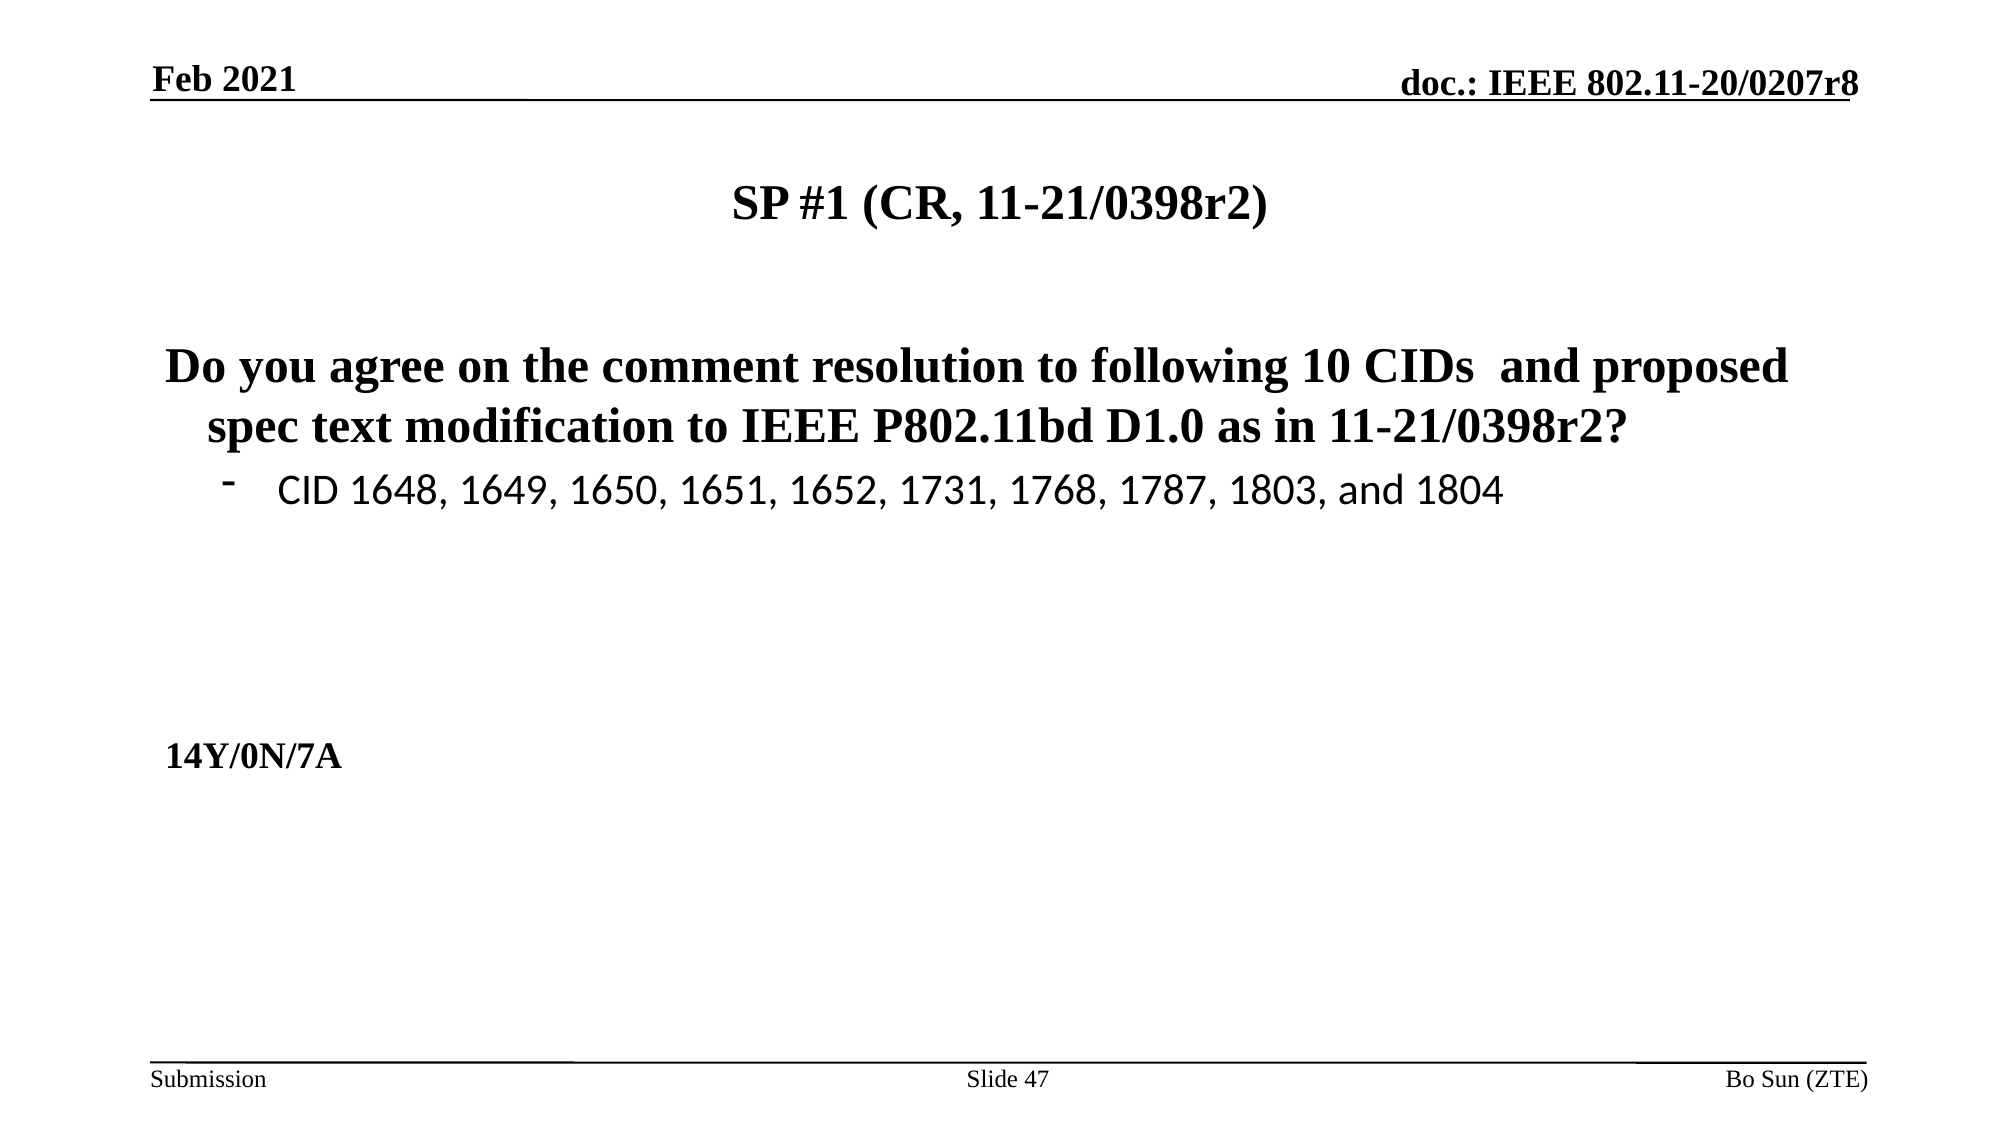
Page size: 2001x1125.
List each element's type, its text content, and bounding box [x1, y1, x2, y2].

list Do you agree on the comment resolution to following 10 CIDs and proposed spec text modification to IEEE P802.11bd D1.0 as in 11-21/0398r2? CID 1648, 1649, 1650, 1651, 1652, 1731, 1768, 1787, 1803, and 1804 14Y/0N/7A [149, 324, 1850, 1000]
footer Bo Sun (ZTE) [1171, 1061, 1869, 1093]
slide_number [152, 54, 563, 100]
title SP #1 (CR, 11-21/0398r2) [149, 112, 1850, 288]
slide_number Slide 47 [949, 1061, 1067, 1123]
